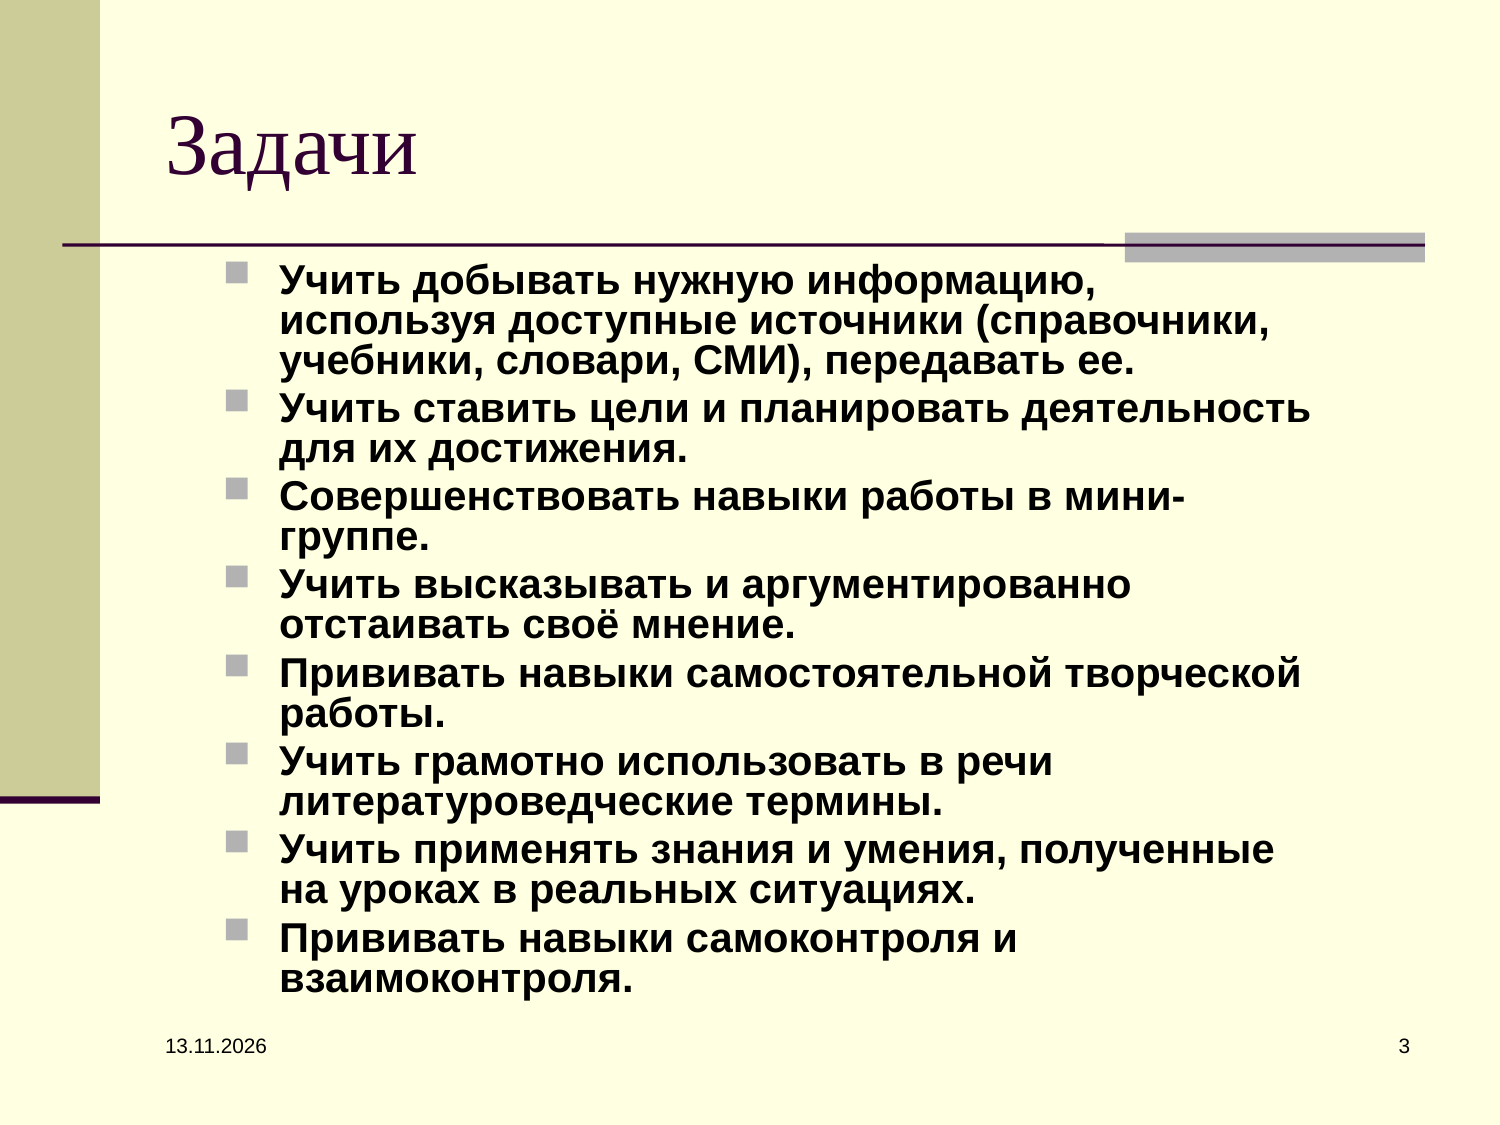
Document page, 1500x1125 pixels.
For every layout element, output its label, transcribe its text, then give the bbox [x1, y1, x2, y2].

title Задачи [150, 45, 1425, 234]
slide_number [149, 1025, 476, 1101]
list Учить добывать нужную информацию, используя доступные источники (справочники, учебники, словари, СМИ), передавать ее. Учить ставить цели и планировать деятельность для их достижения. Совершенствовать навыки работы в мини-группе. Учить высказывать и аргументированно отстаивать своё мнение. Прививать навыки самостоятельной творческой работы. Учить грамотно использовать в речи литературоведческие термины. Учить применять знания и умения, полученные на уроках в реальных ситуациях. Прививать навыки самоконтроля и взаимоконтроля. [207, 196, 1335, 1024]
slide_number 3 [1112, 1024, 1426, 1101]
